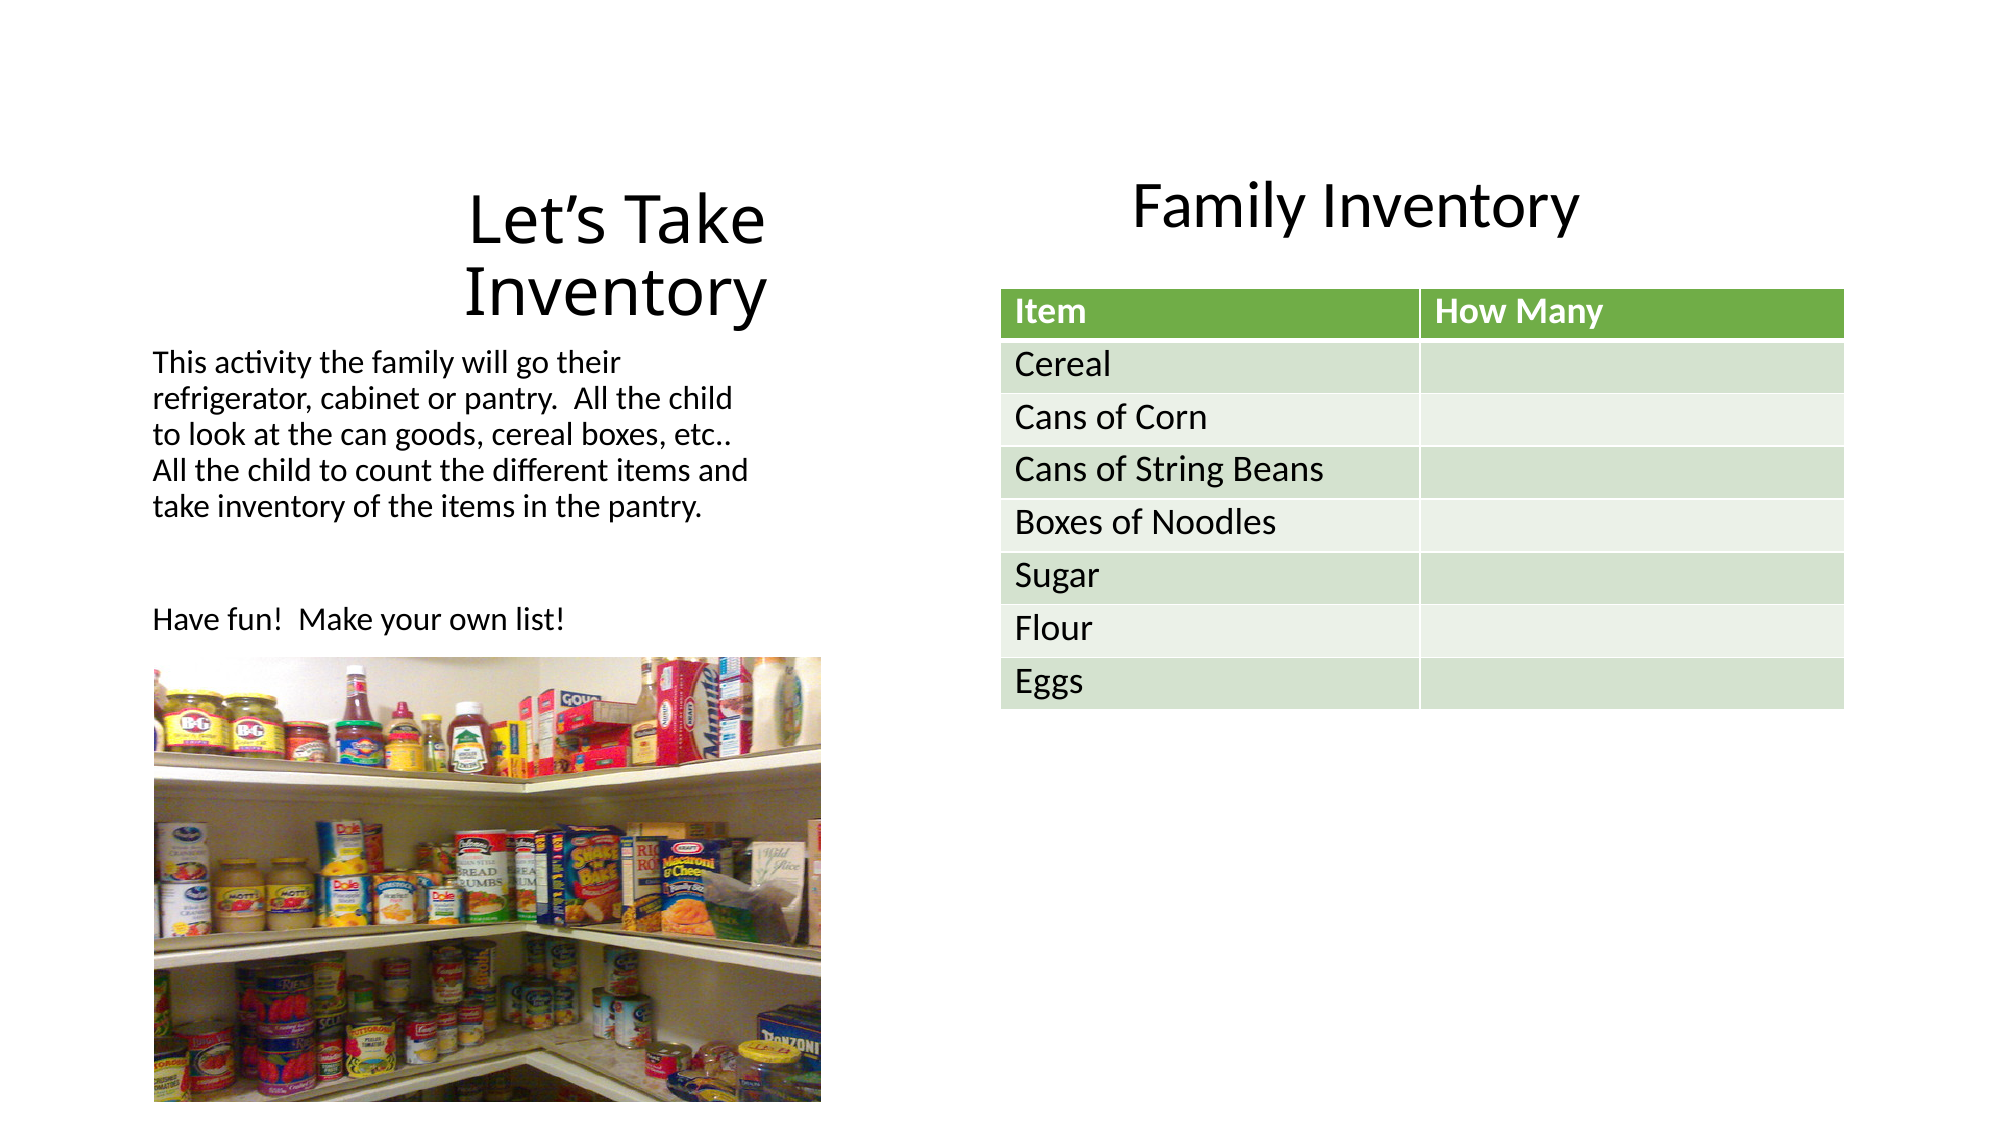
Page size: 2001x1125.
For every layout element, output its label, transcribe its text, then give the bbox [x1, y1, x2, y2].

table_cell Cereal [1001, 343, 1419, 393]
table_cell [1421, 343, 1844, 393]
list Family Inventory [850, 161, 1863, 962]
table_cell [1421, 553, 1844, 604]
table_cell Eggs [1001, 658, 1419, 709]
table_cell Cans of Corn [1001, 394, 1419, 445]
table_cell [1421, 447, 1844, 498]
table_cell Cans of String Beans [1001, 447, 1419, 498]
table_cell [1421, 394, 1844, 445]
table_cell Sugar [1001, 553, 1419, 604]
list This activity the family will go their refrigerator, cabinet or pantry. All the child to look at the can goods, cereal boxes, etc.. All the child to count the different items and take inventory of the items in the pantry. Have fun! Make your own list! [137, 337, 783, 963]
table_cell Boxes of Noodles [1001, 500, 1419, 551]
table_cell [1421, 605, 1844, 657]
table_cell Flour [1001, 605, 1419, 657]
table_header Item [1001, 289, 1419, 338]
table_cell [1421, 658, 1844, 709]
title Let’s Take Inventory [137, 75, 783, 337]
table_cell [1421, 500, 1844, 551]
picture [154, 657, 821, 1102]
table_header How Many [1421, 289, 1844, 338]
